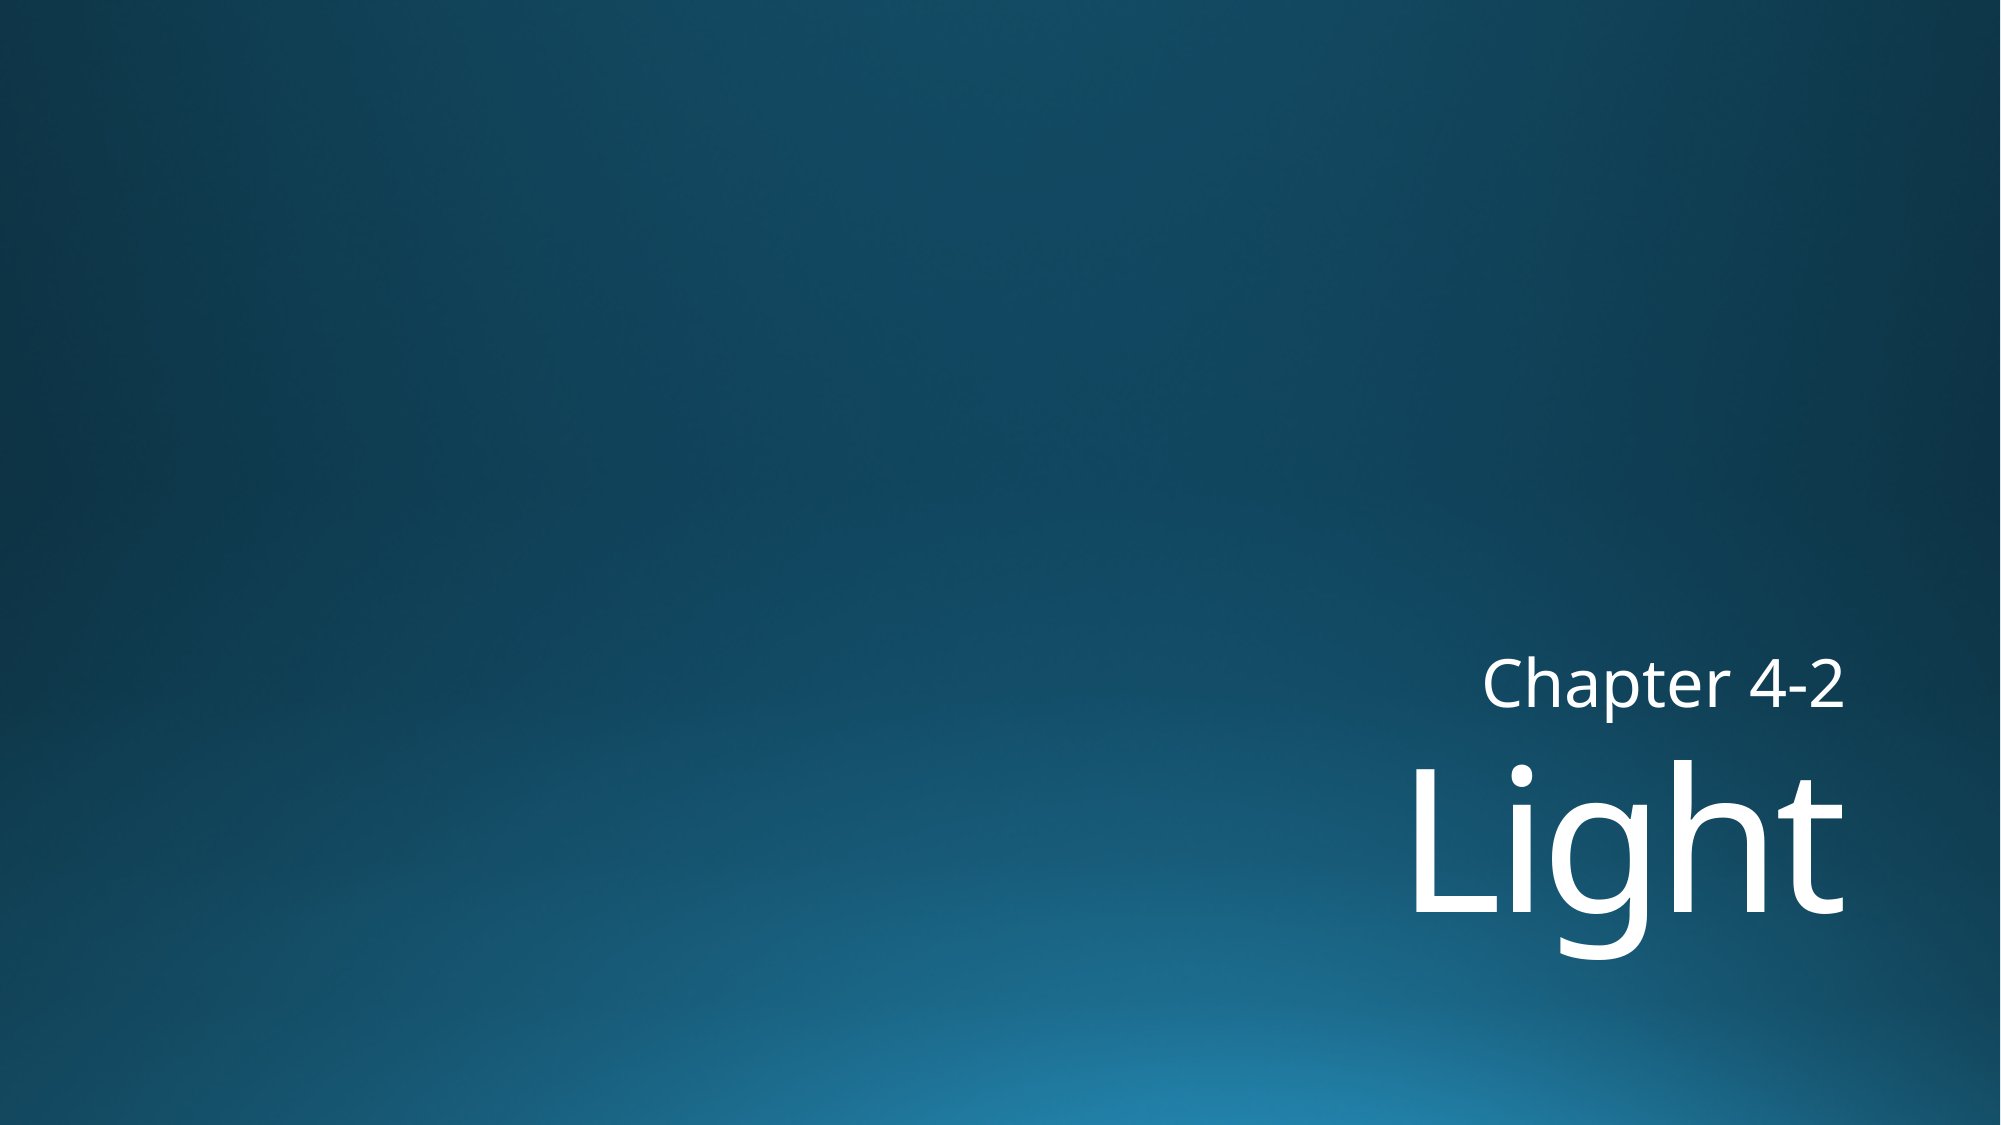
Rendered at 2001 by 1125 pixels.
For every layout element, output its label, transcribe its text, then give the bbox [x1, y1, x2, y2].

subtitle Chapter 4-2 [362, 606, 1863, 730]
picture [0, 0, 2001, 1125]
title Light [362, 732, 1863, 1002]
